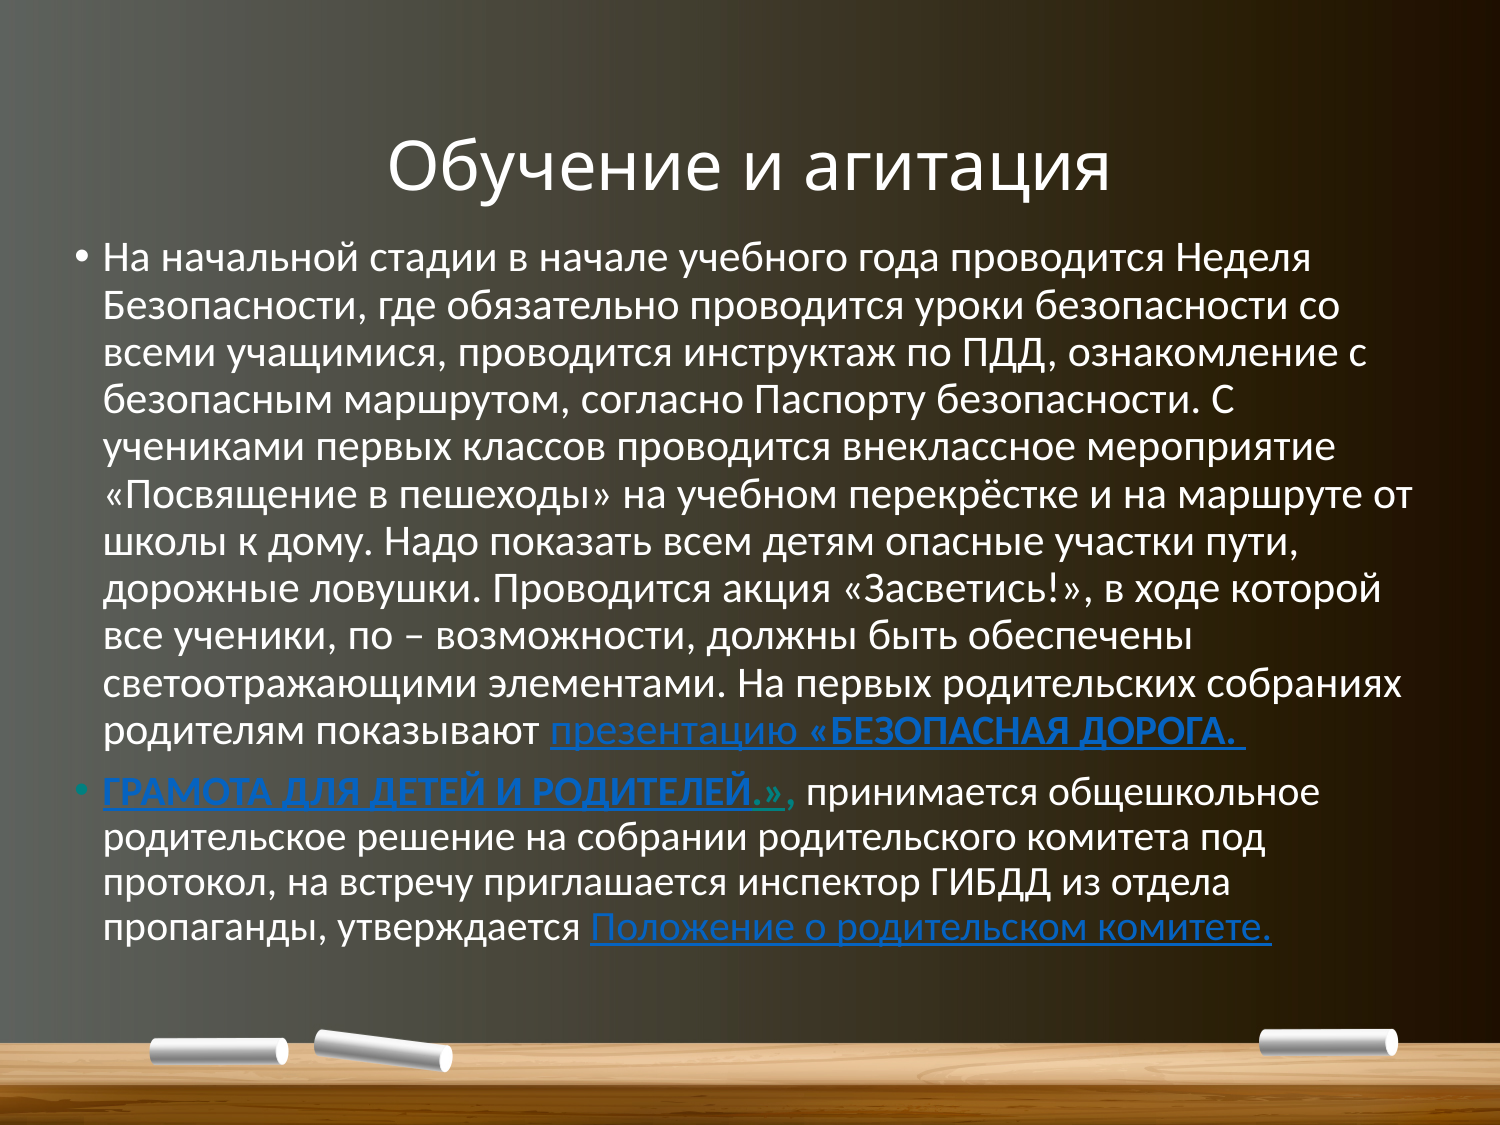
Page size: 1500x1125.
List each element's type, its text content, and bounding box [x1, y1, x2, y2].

picture [0, 0, 1500, 1125]
title Обучение и агитация [103, 59, 1397, 226]
list На начальной стадии в начале учебного года проводится Неделя Безопасности, где обязательно проводится уроки безопасности со всеми учащимися, проводится инструктаж по ПДД, ознакомление с безопасным маршрутом, согласно Паспорту безопасности. С учениками первых классов проводится внеклассное мероприятие «Посвящение в пешеходы» на учебном перекрёстке и на маршруте от школы к дому. Надо показать всем детям опасные участки пути, дорожные ловушки. Проводится акция «Засветись!», в ходе которой все ученики, по – возможности, должны быть обеспечены светоотражающими элементами. На первых родительских собраниях родителям показывают презентацию «БЕЗОПАСНАЯ ДОРОГА. ГРАМОТА ДЛЯ ДЕТЕЙ И РОДИТЕЛЕЙ.», принимается общешкольное родительское решение на собрании родительского комитета под протокол, на встречу приглашается инспектор ГИБДД из отдела пропаганды, утверждается Положение о родительском комитете. [59, 226, 1446, 1014]
